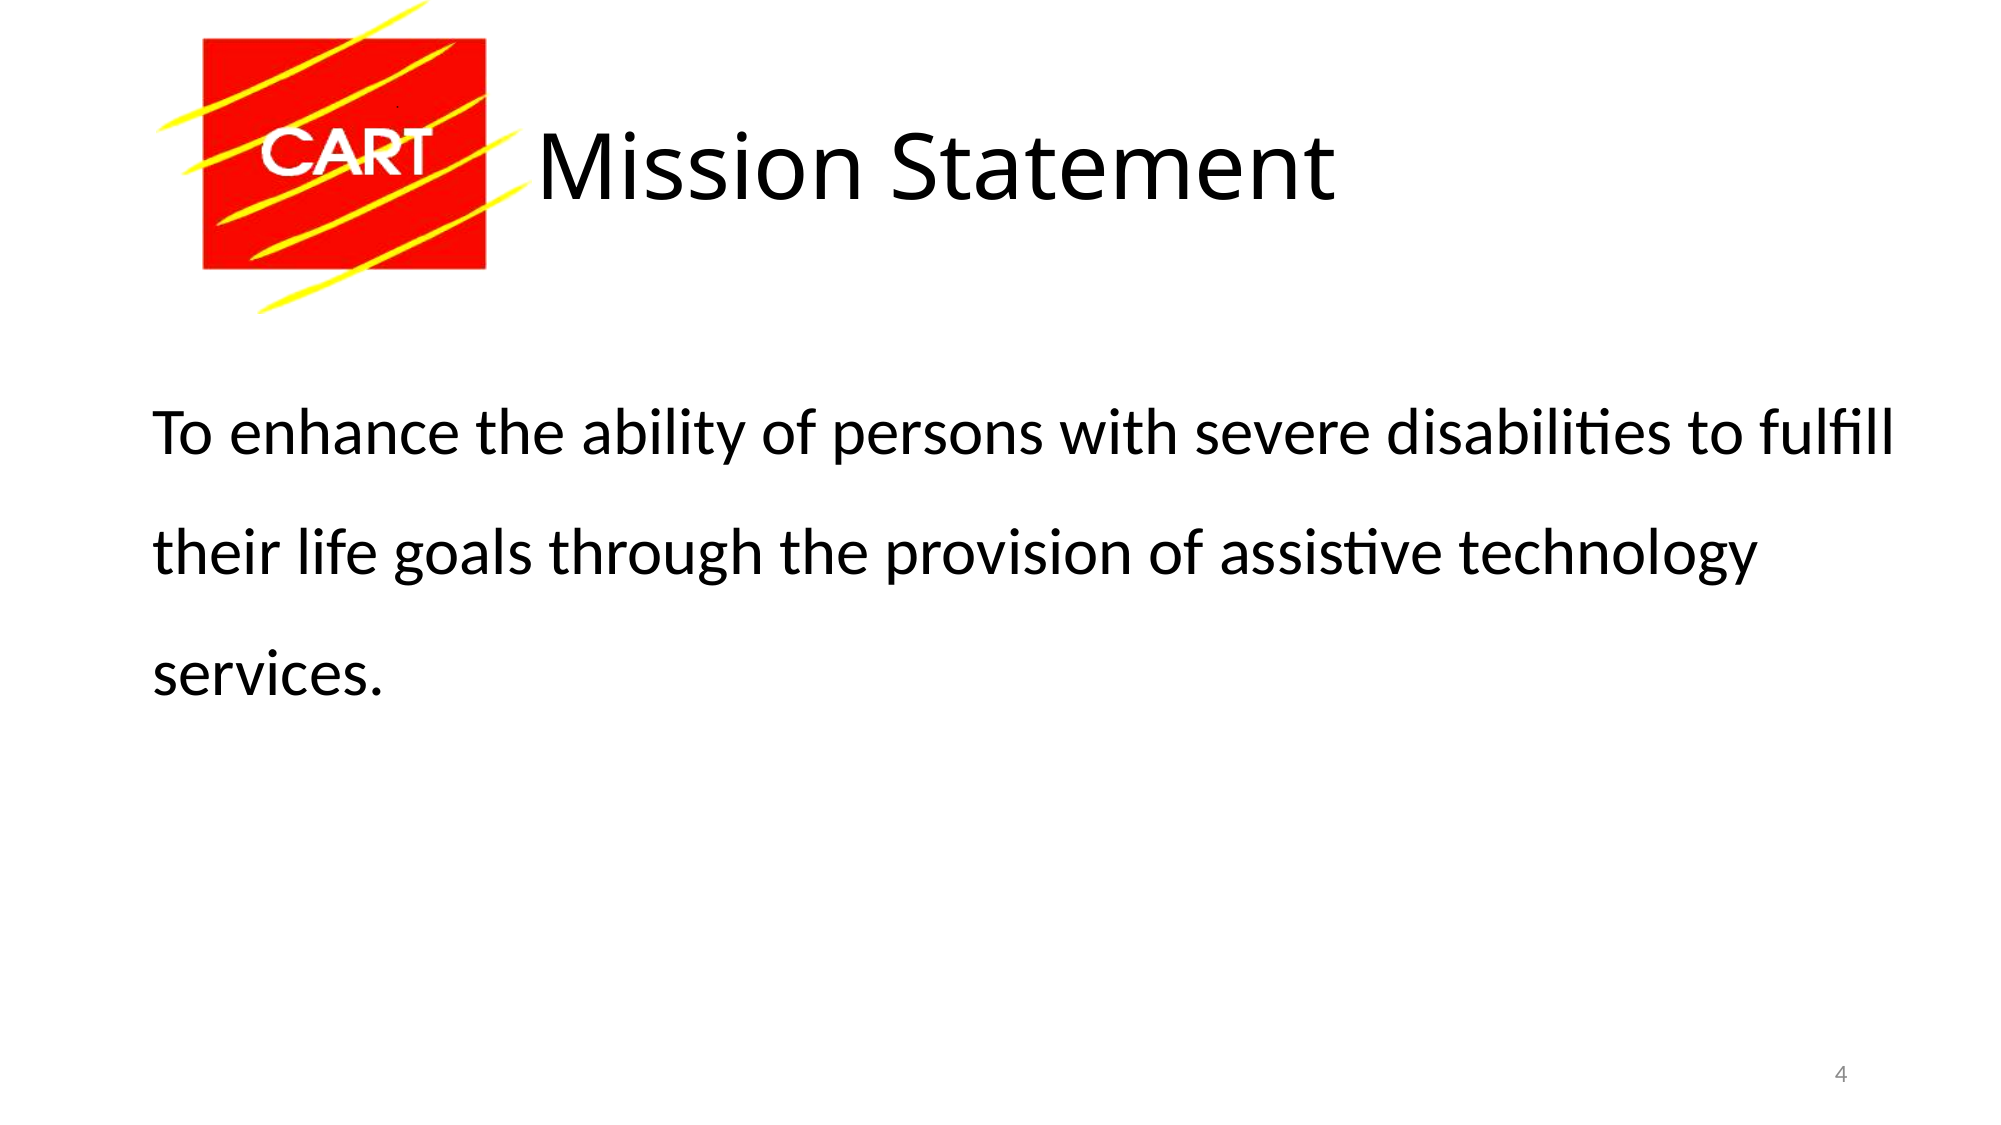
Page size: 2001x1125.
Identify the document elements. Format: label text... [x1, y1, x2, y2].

picture [156, 0, 532, 314]
list To enhance the ability of persons with severe disabilities to fulfill their life goals through the provision of assistive technology services. [137, 340, 1926, 1014]
title Mission Statement [532, 59, 1926, 281]
slide_number 4 [1412, 1042, 1863, 1103]
